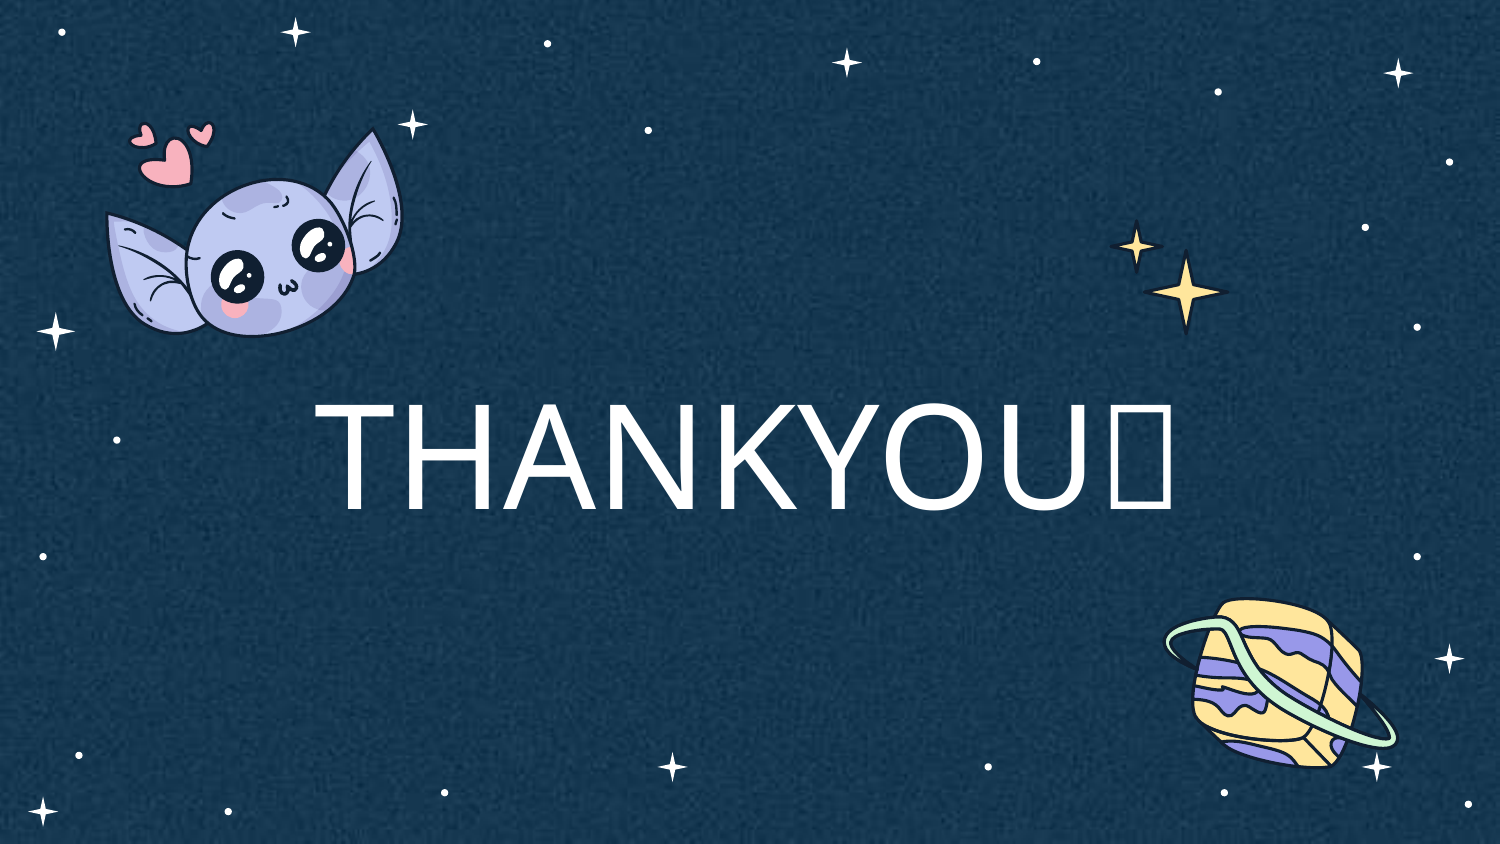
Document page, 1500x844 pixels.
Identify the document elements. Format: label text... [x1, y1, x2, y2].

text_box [124, 109, 223, 156]
picture [0, 0, 1500, 844]
text_box [1144, 250, 1228, 334]
title THANKYOU [190, 382, 1310, 521]
text_box [1110, 220, 1163, 273]
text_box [1186, 587, 1371, 786]
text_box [94, 157, 426, 338]
